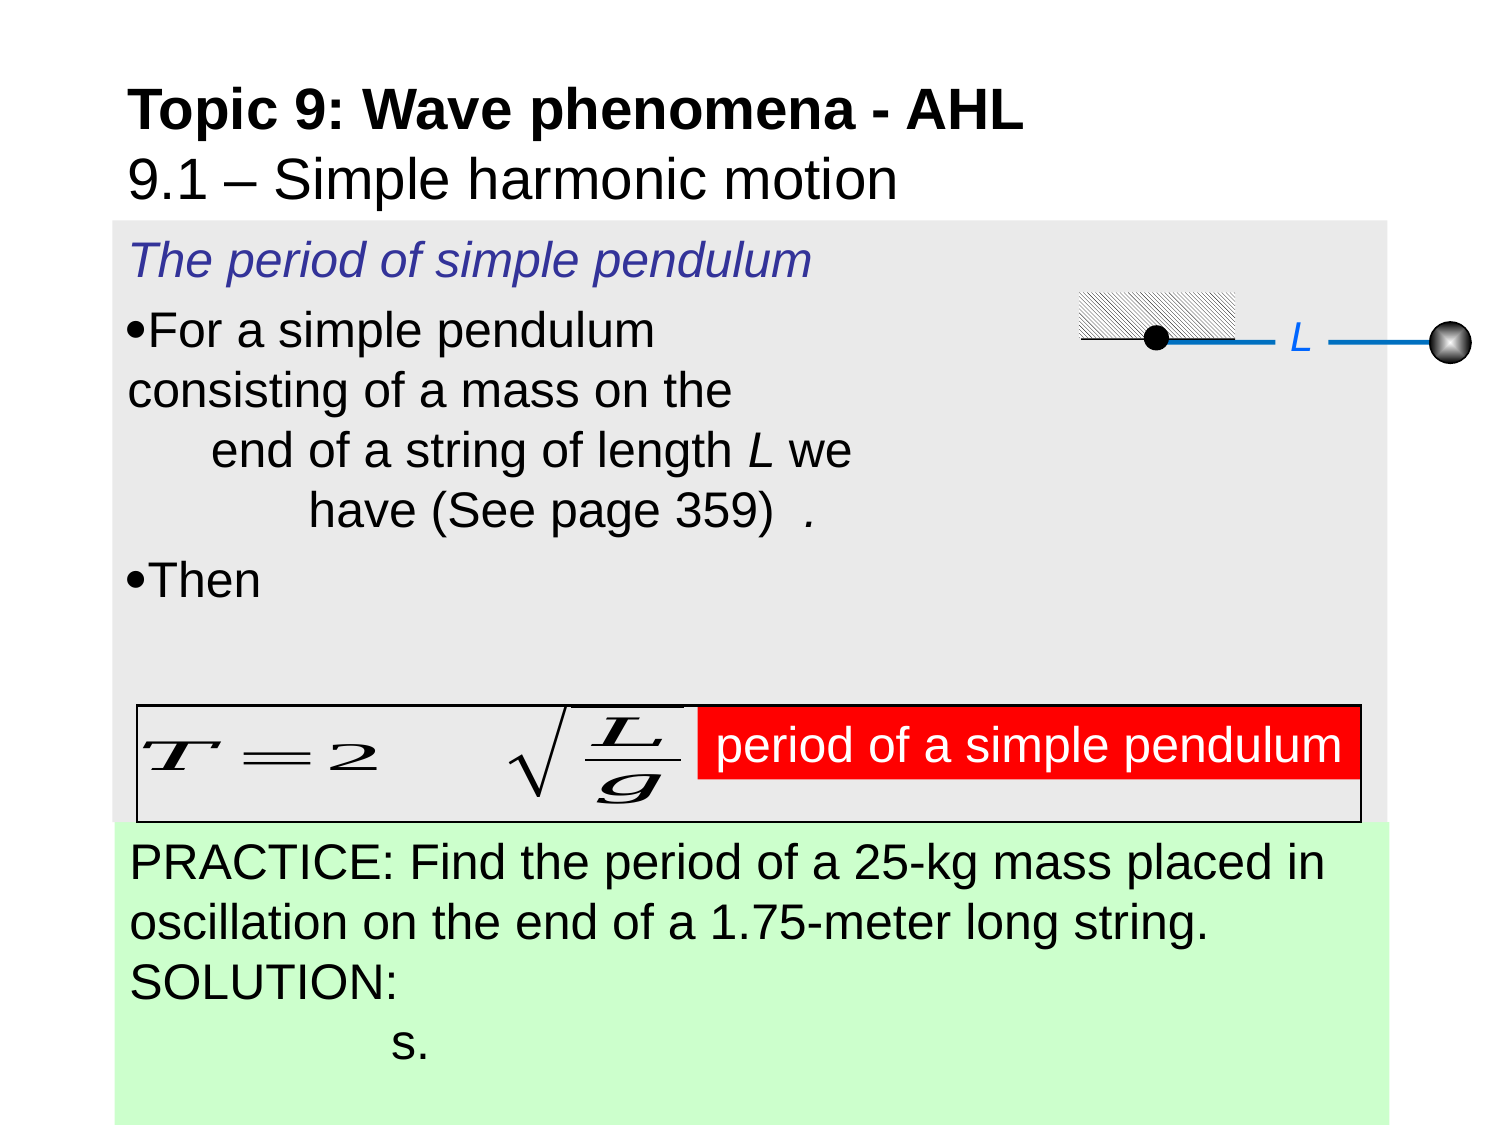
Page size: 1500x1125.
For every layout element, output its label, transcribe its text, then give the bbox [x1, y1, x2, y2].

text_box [836, 296, 1476, 369]
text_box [136, 704, 1362, 823]
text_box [1078, 292, 1236, 350]
title Topic 9: Wave phenomena - AHL 9.1 – Simple harmonic motion [112, 67, 1388, 215]
